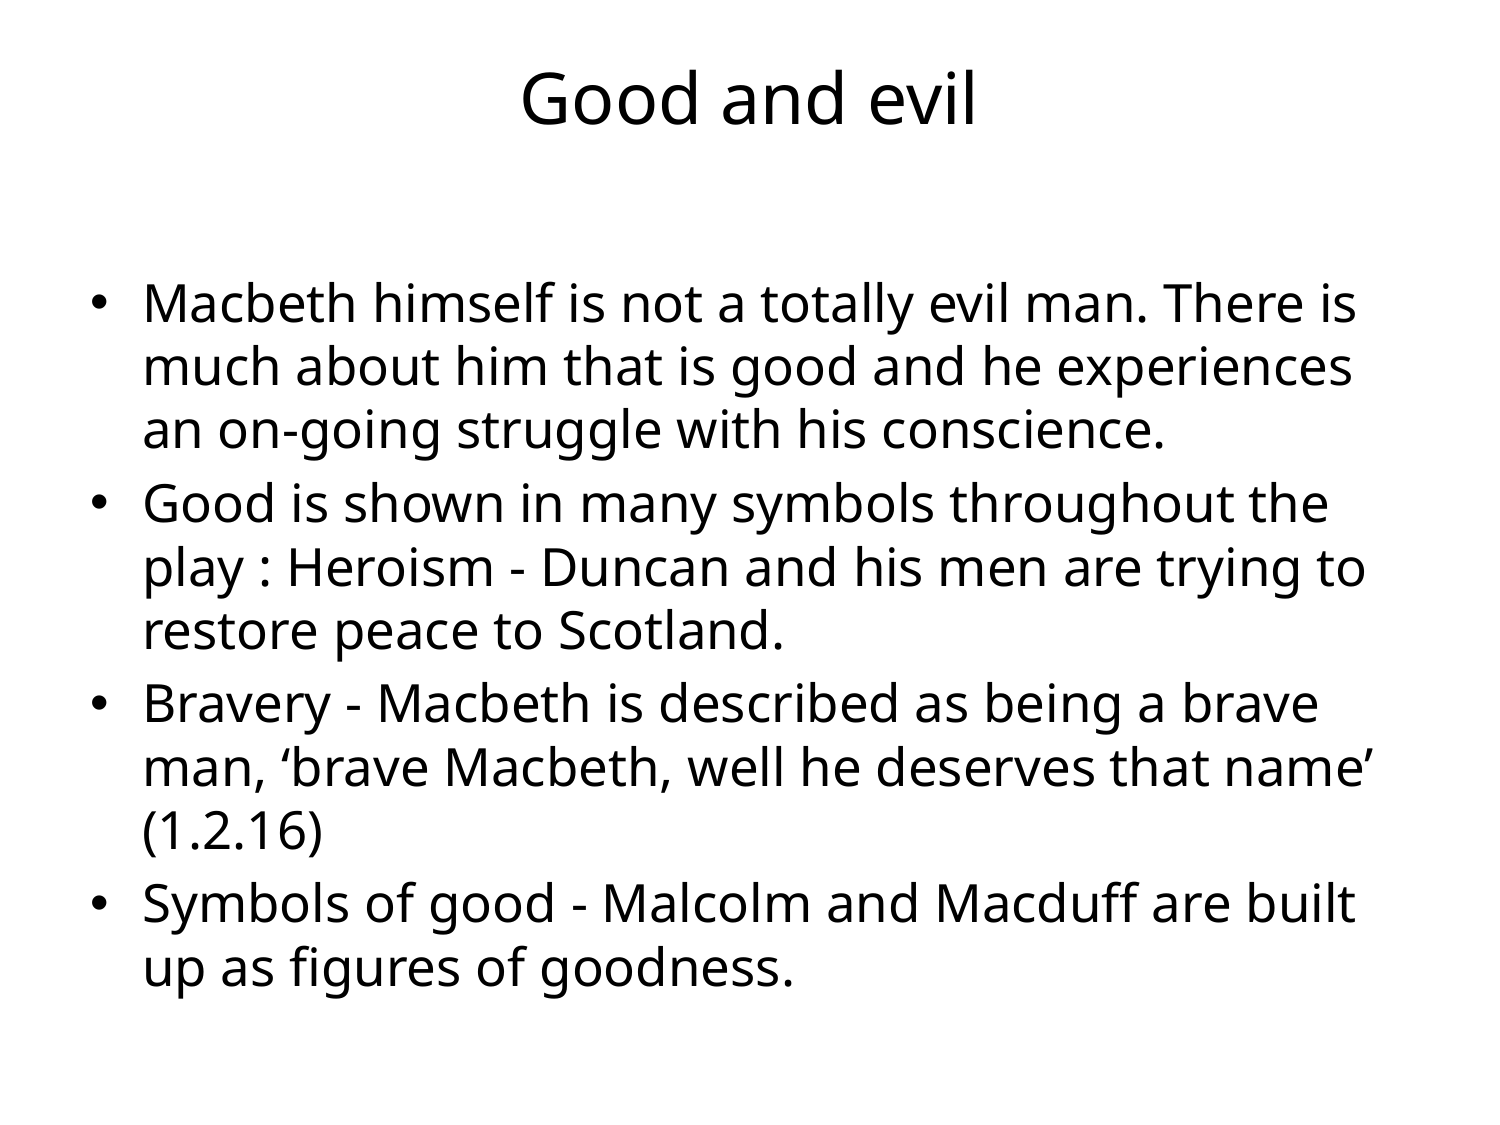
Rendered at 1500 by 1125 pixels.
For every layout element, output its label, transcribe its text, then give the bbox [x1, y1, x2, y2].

title Good and evil [75, 45, 1425, 233]
list Macbeth himself is not a totally evil man. There is much about him that is good and he experiences an on-going struggle with his conscience. Good is shown in many symbols throughout the play : Heroism - Duncan and his men are trying to restore peace to Scotland. Bravery - Macbeth is described as being a brave man, ‘brave Macbeth, well he deserves that name’ (1.2.16) Symbols of good - Malcolm and Macduff are built up as figures of goodness. [75, 262, 1425, 1005]
